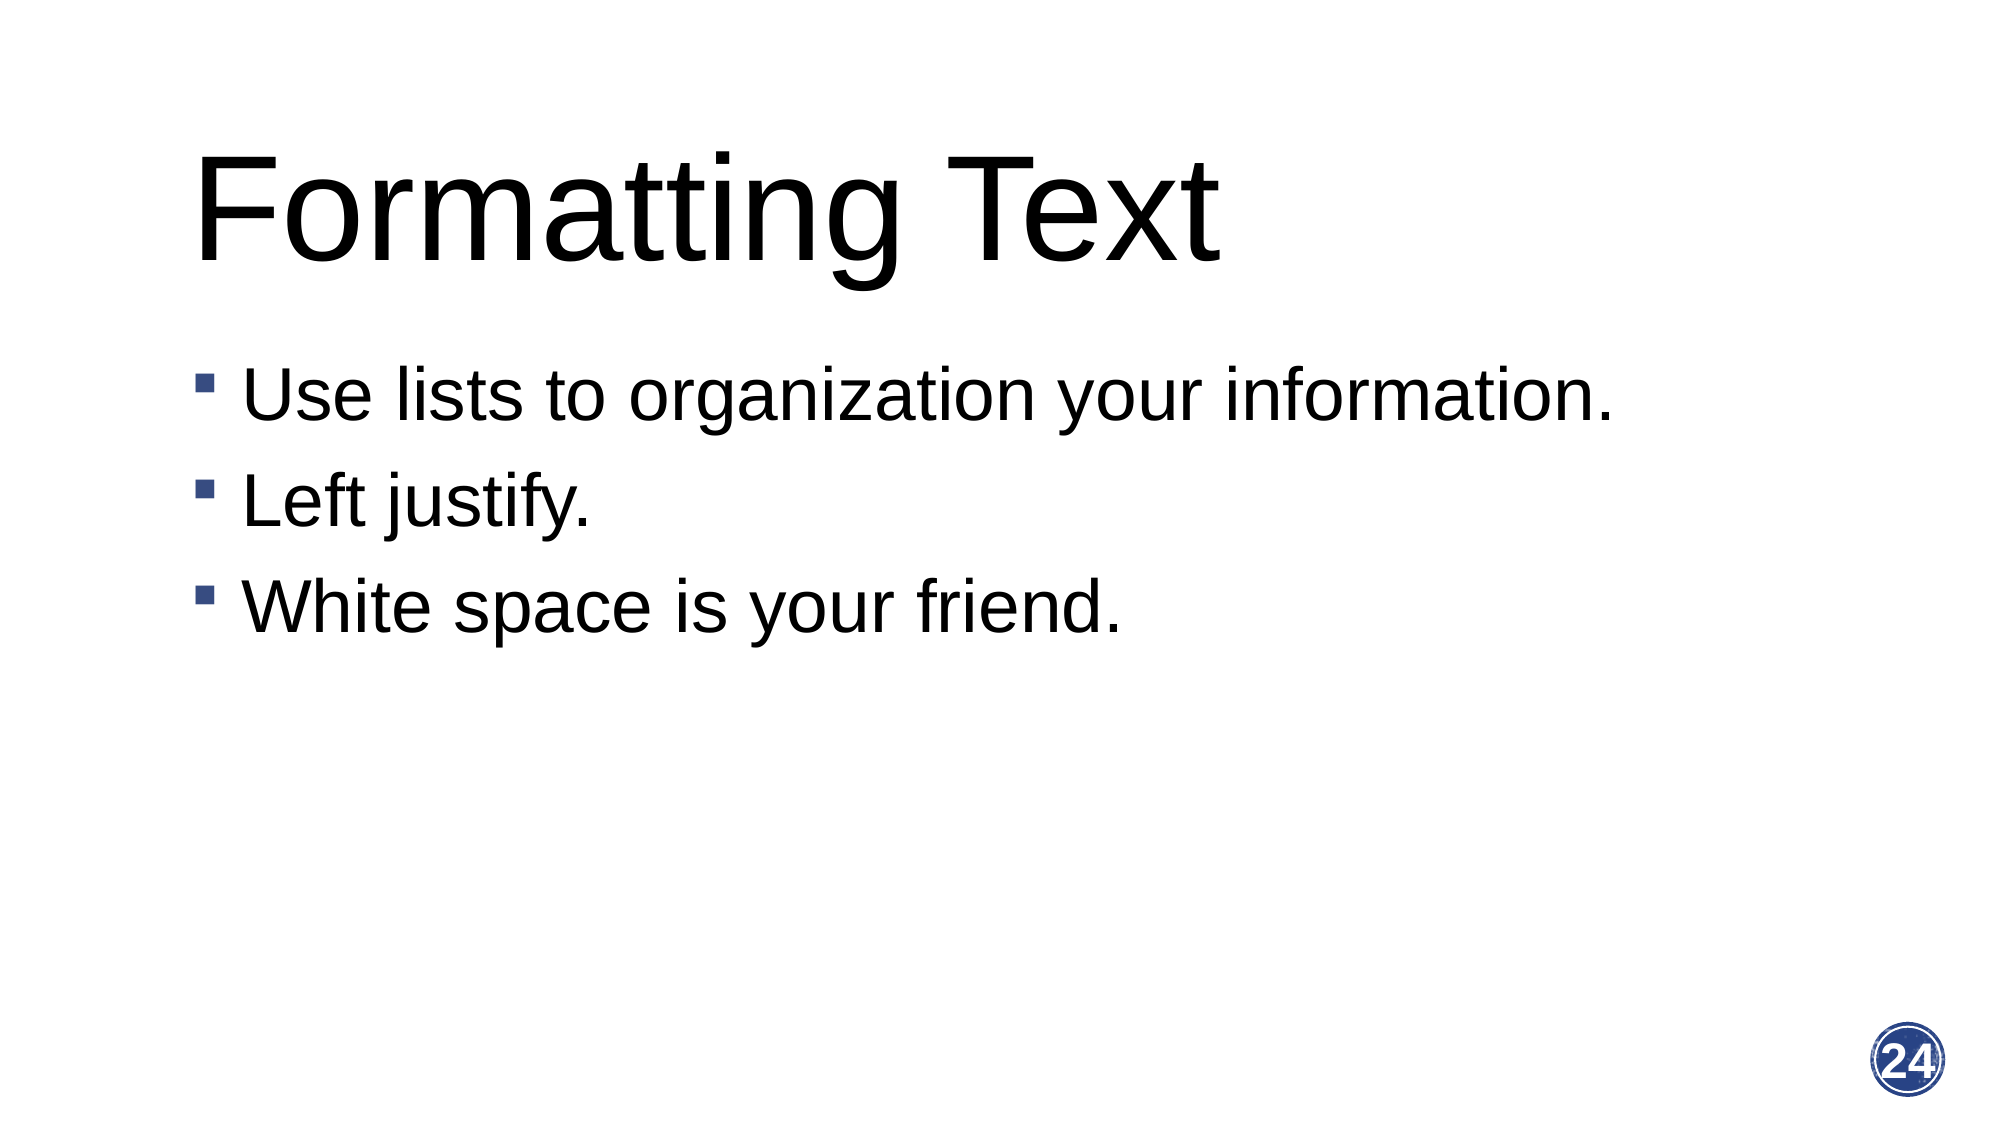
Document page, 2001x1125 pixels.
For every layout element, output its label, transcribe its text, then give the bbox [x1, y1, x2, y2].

title Formatting Text [175, 79, 1826, 344]
list Use lists to organization your information. Left justify. White space is your friend. [175, 348, 1826, 1013]
slide_number 24 [1855, 1028, 1961, 1089]
